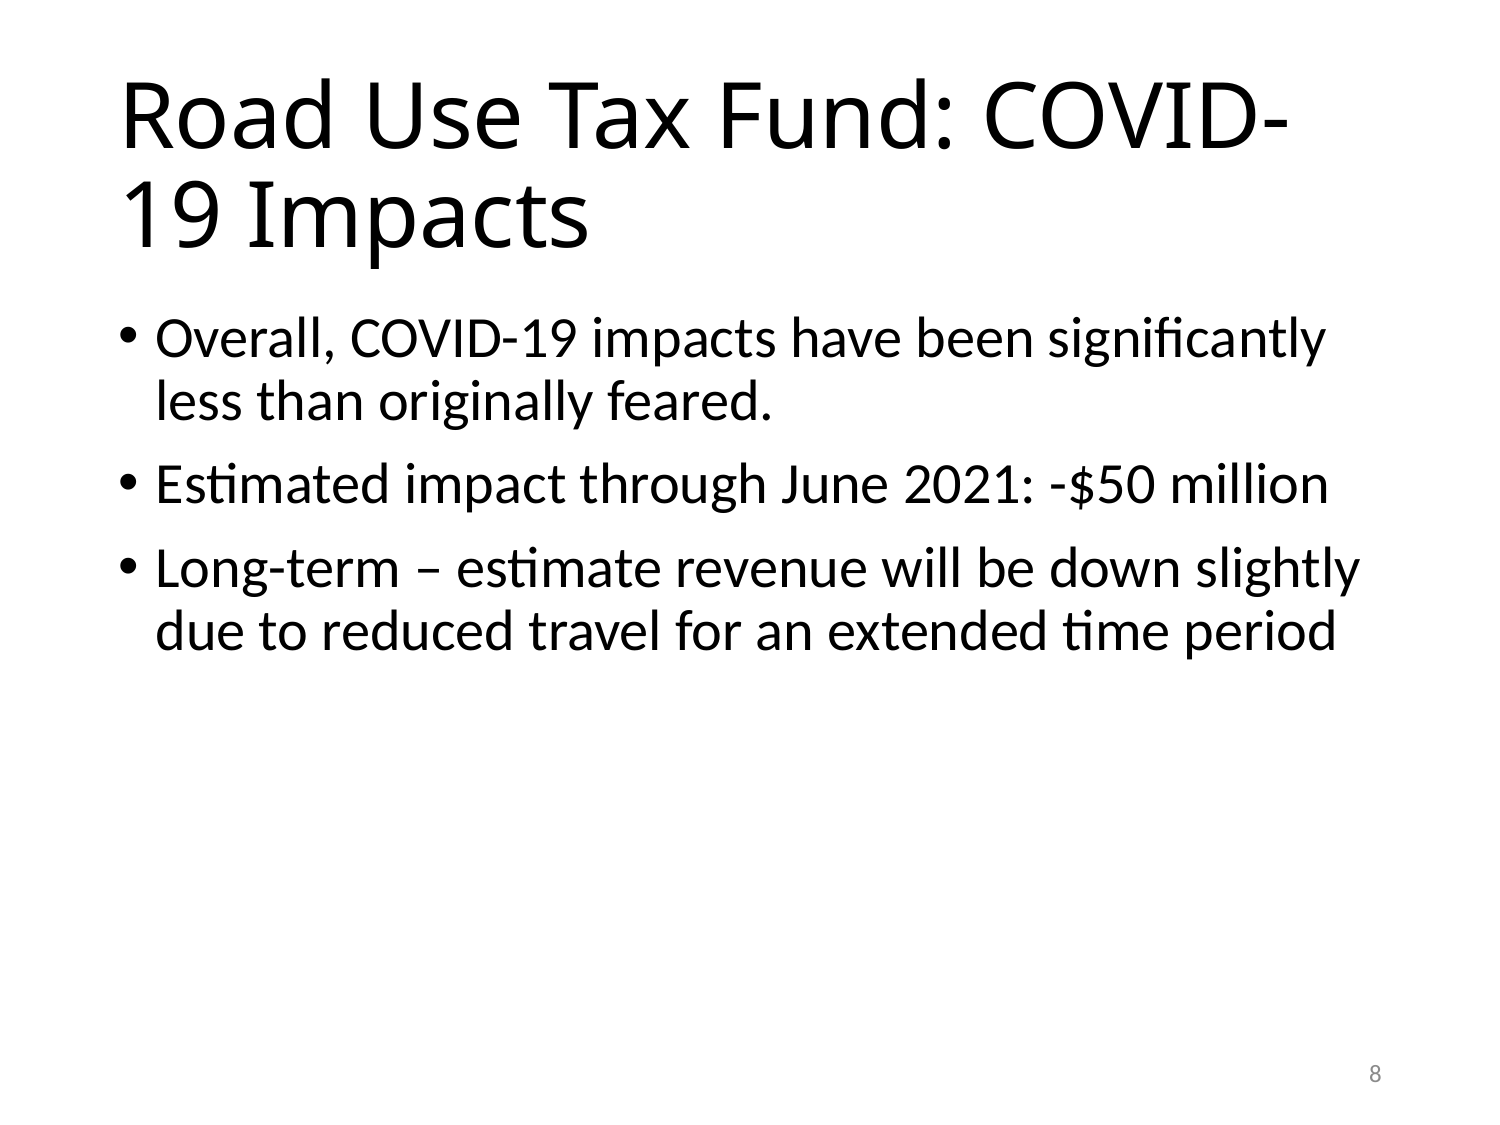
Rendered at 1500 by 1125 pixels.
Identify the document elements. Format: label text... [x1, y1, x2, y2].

slide_number 8 [1059, 1042, 1397, 1103]
list Overall, COVID-19 impacts have been significantly less than originally feared. Estimated impact through June 2021: -$50 million Long-term – estimate revenue will be down slightly due to reduced travel for an extended time period [103, 299, 1397, 1014]
title Road Use Tax Fund: COVID-19 Impacts [103, 59, 1397, 278]
